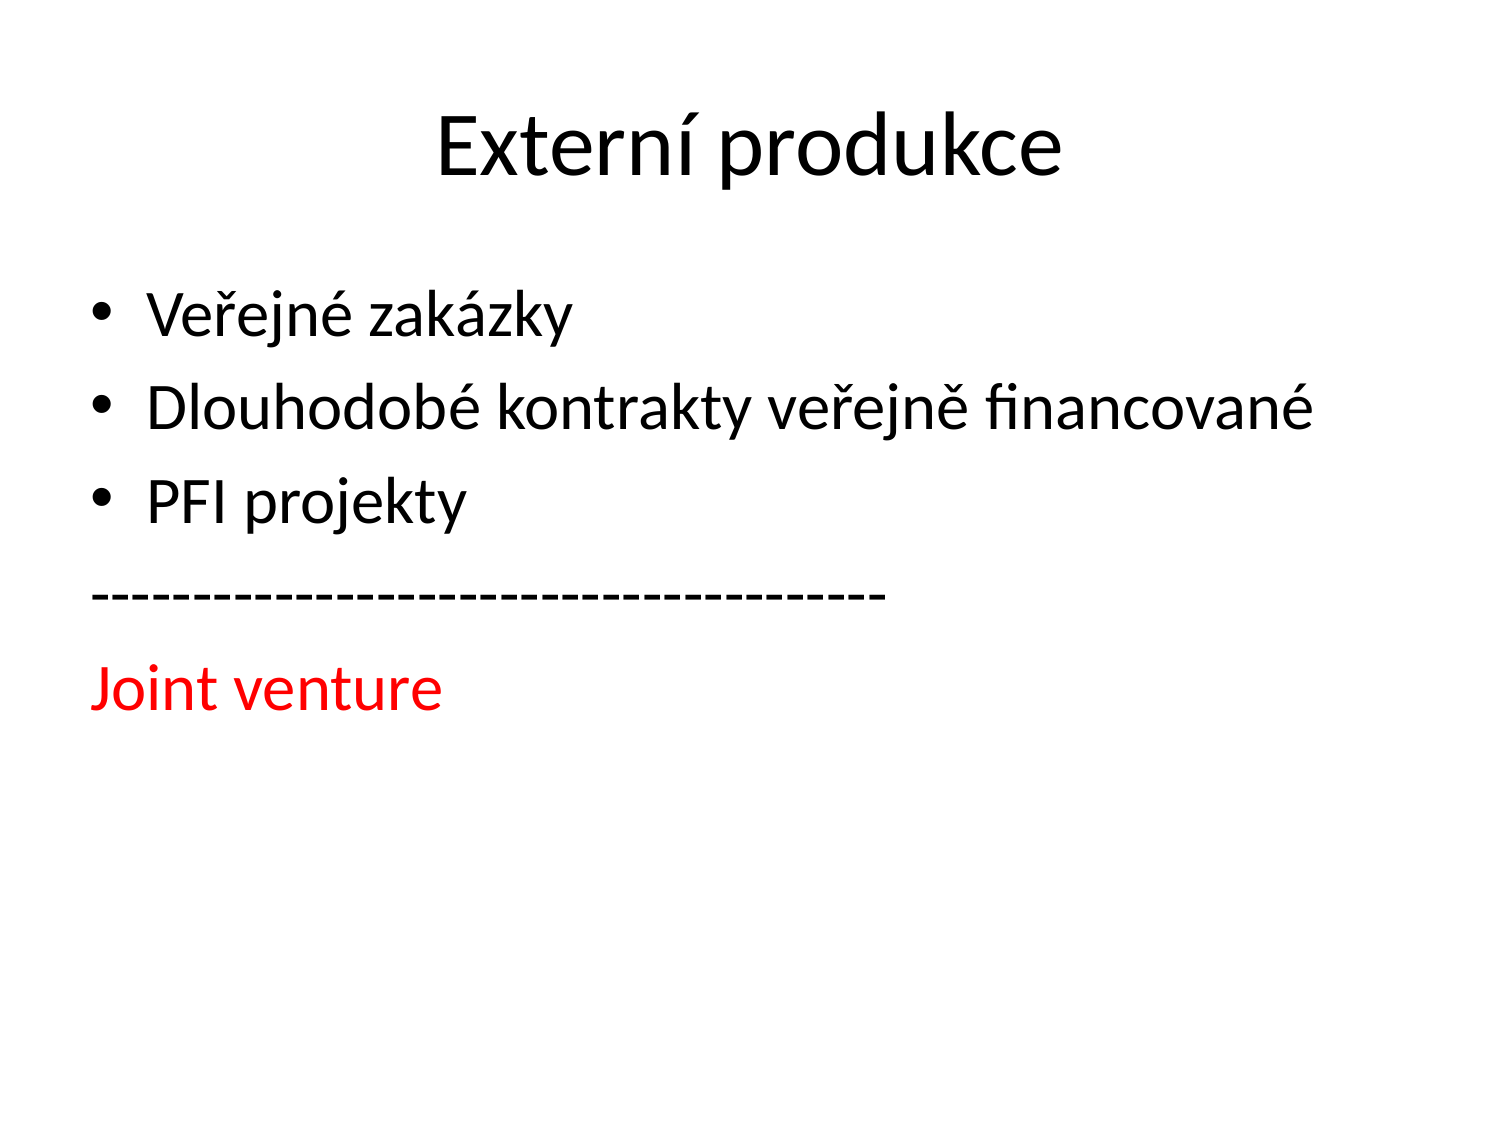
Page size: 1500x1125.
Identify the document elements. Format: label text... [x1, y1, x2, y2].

title Externí produkce [75, 45, 1425, 233]
list Veřejné zakázky Dlouhodobé kontrakty veřejně financované PFI projekty --------------------------------------- Joint venture [75, 262, 1425, 1005]
